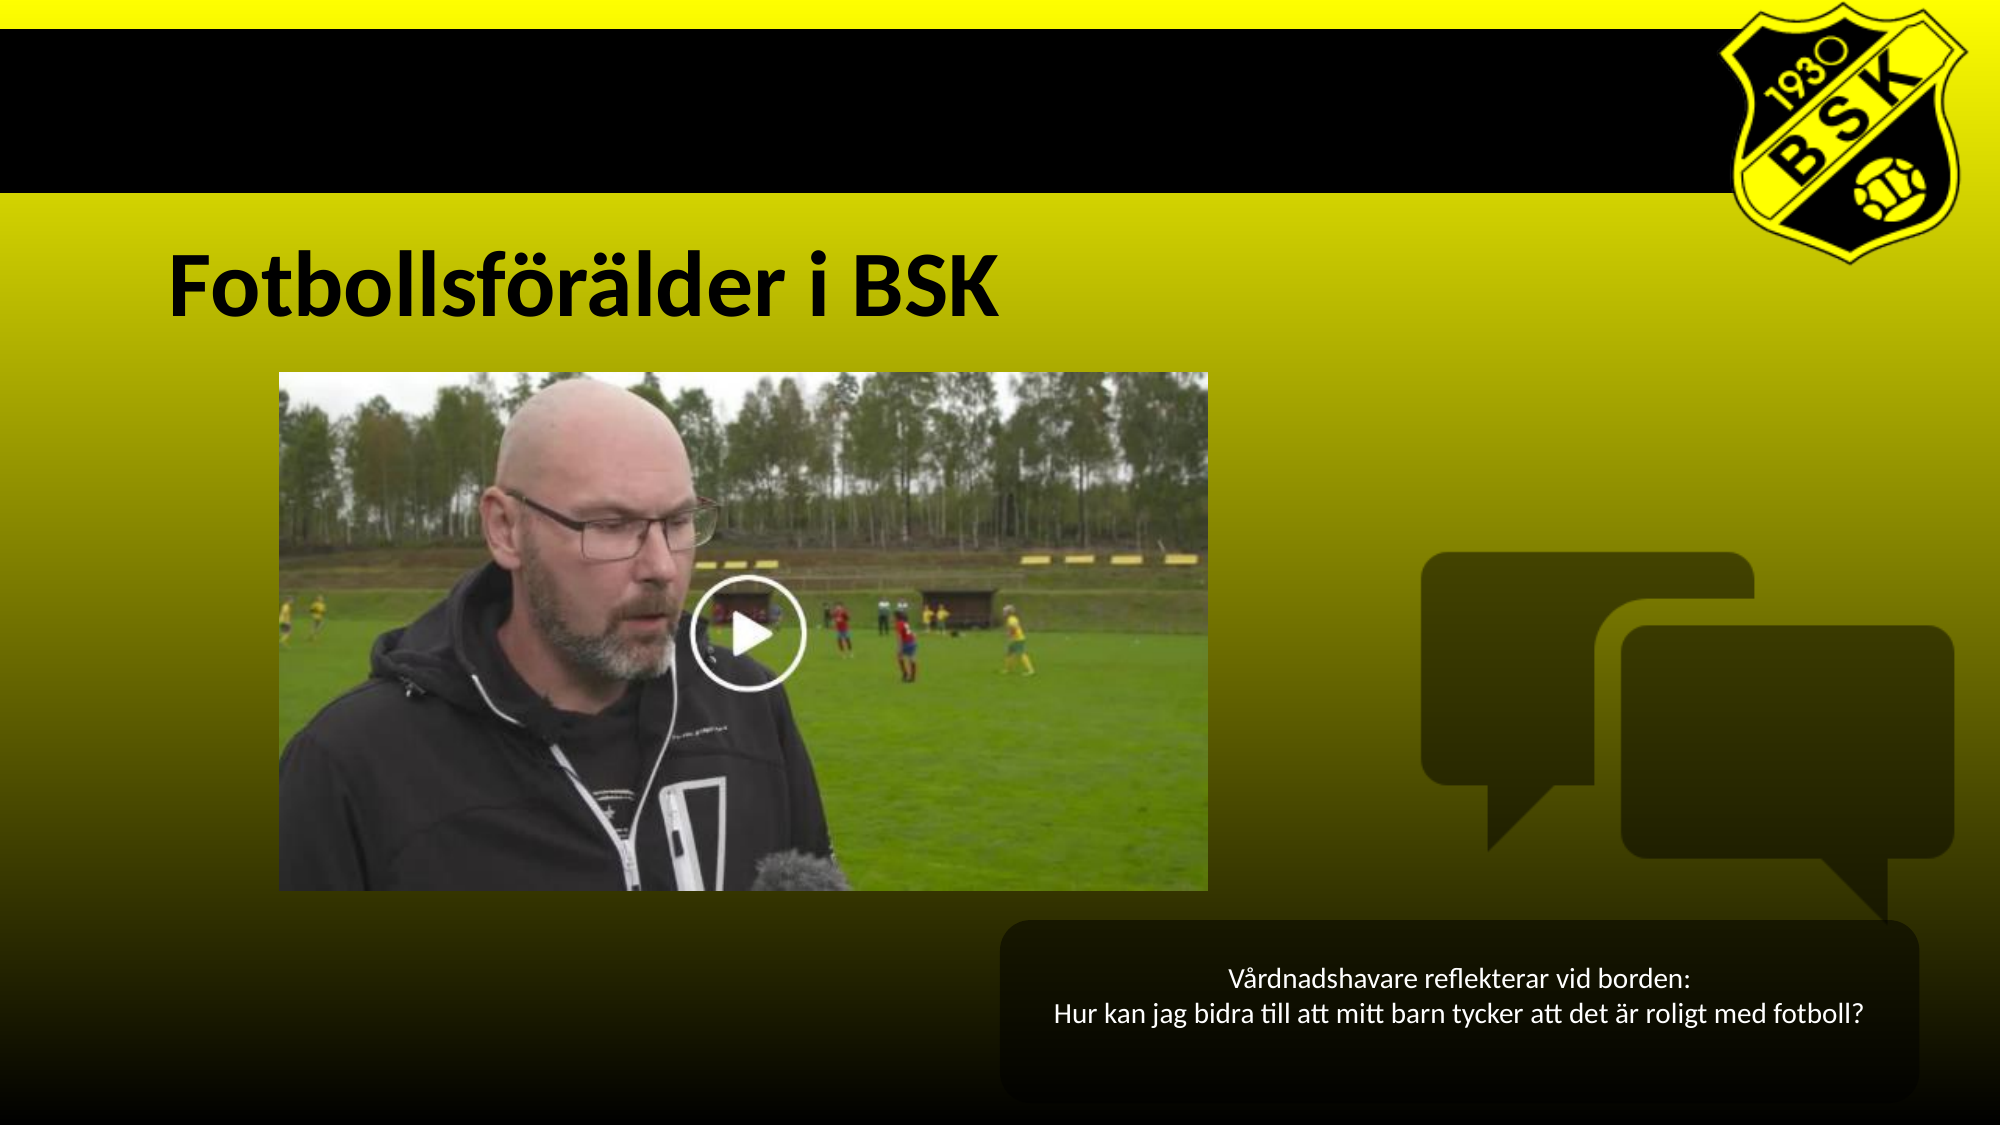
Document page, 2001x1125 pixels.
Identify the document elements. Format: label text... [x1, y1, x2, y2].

picture [279, 372, 1208, 891]
text_box Vårdnadshavare reflekterar vid borden: Hur kan jag bidra till att mitt barn tycker att det är roligt med fotboll? [999, 920, 1920, 1104]
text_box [0, 1, 1971, 268]
text_box Fotbollsförälder i BSK [153, 268, 1756, 344]
picture [1403, 536, 1980, 942]
